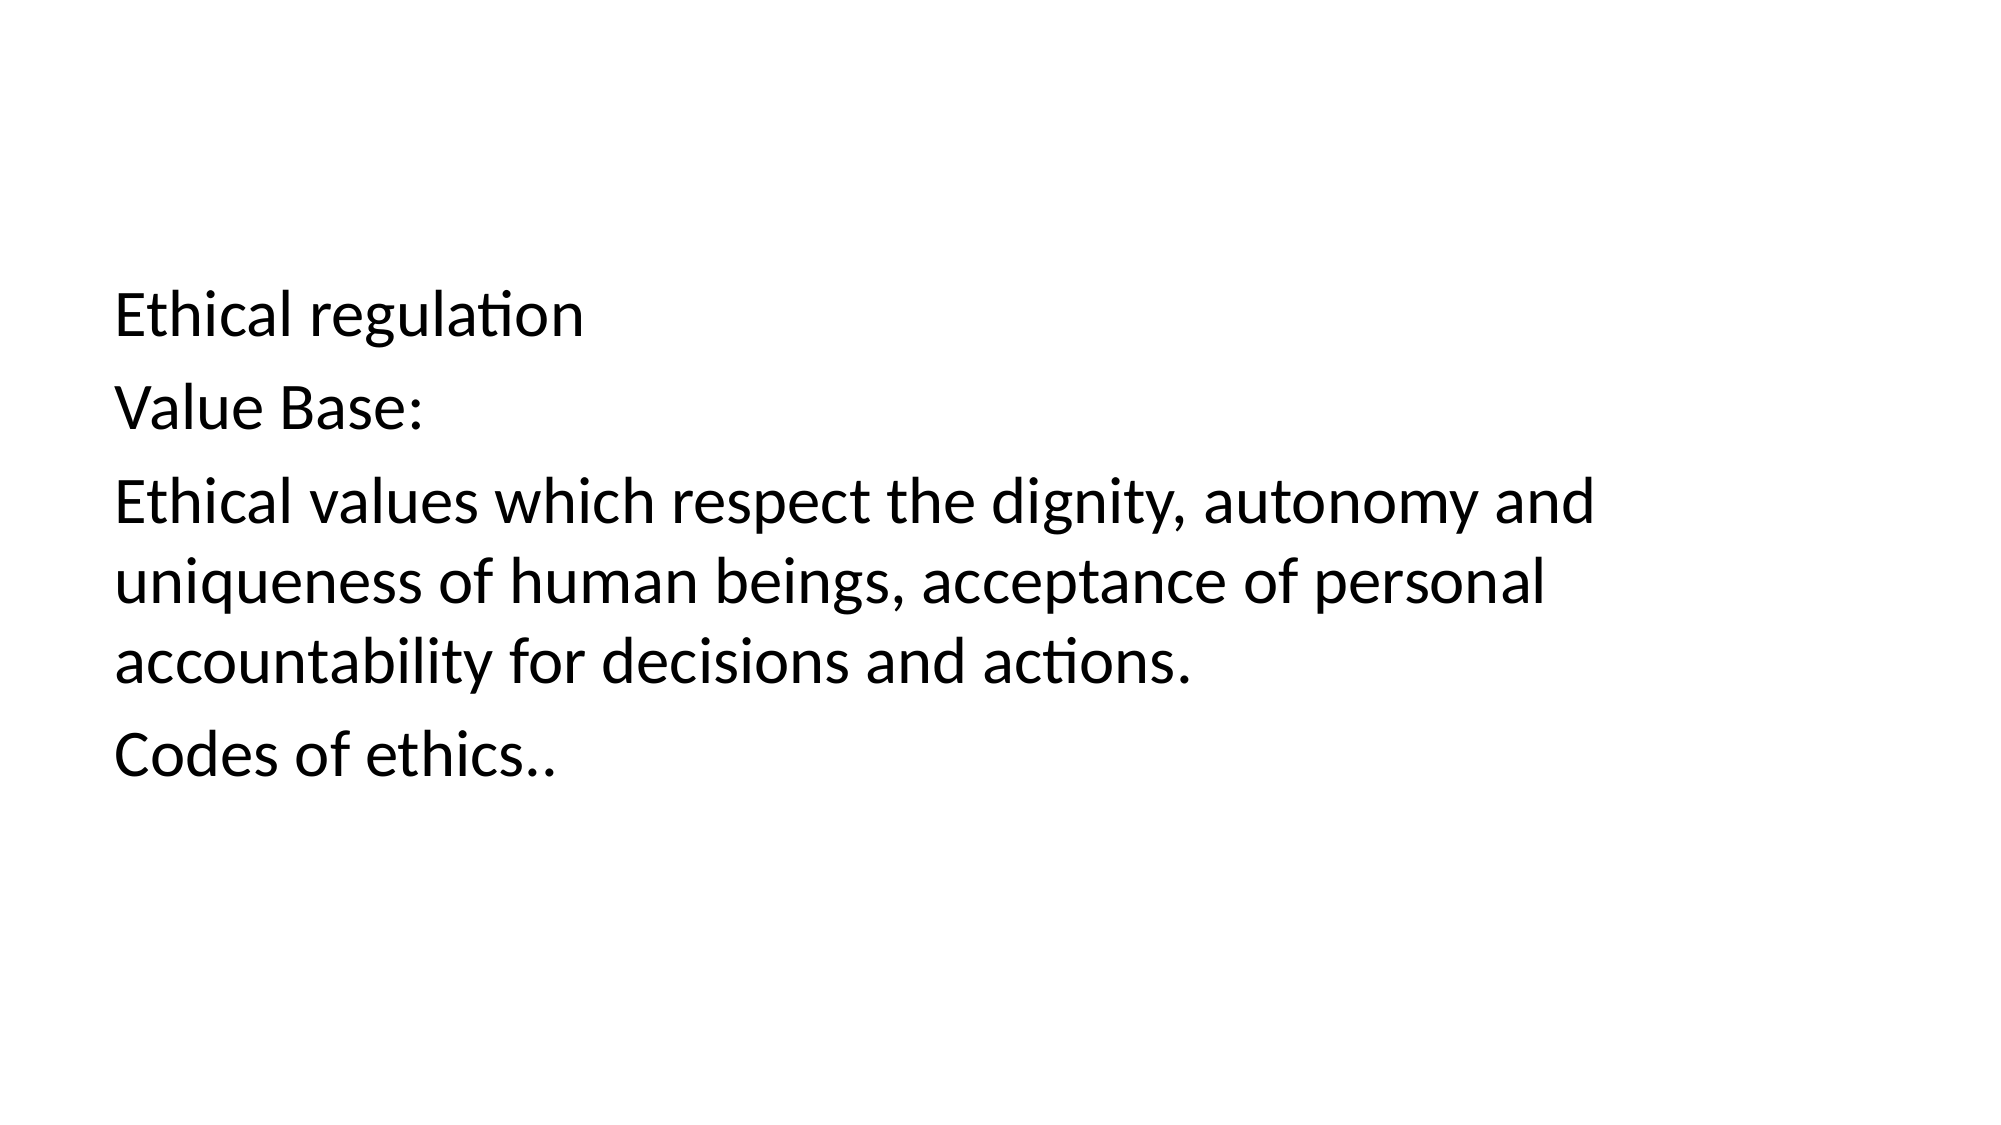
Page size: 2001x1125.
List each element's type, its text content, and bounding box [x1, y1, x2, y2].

list Ethical regulation Value Base: Ethical values which respect the dignity, autonomy and uniqueness of human beings, acceptance of personal accountability for decisions and actions. Codes of ethics.. [99, 262, 1900, 1005]
